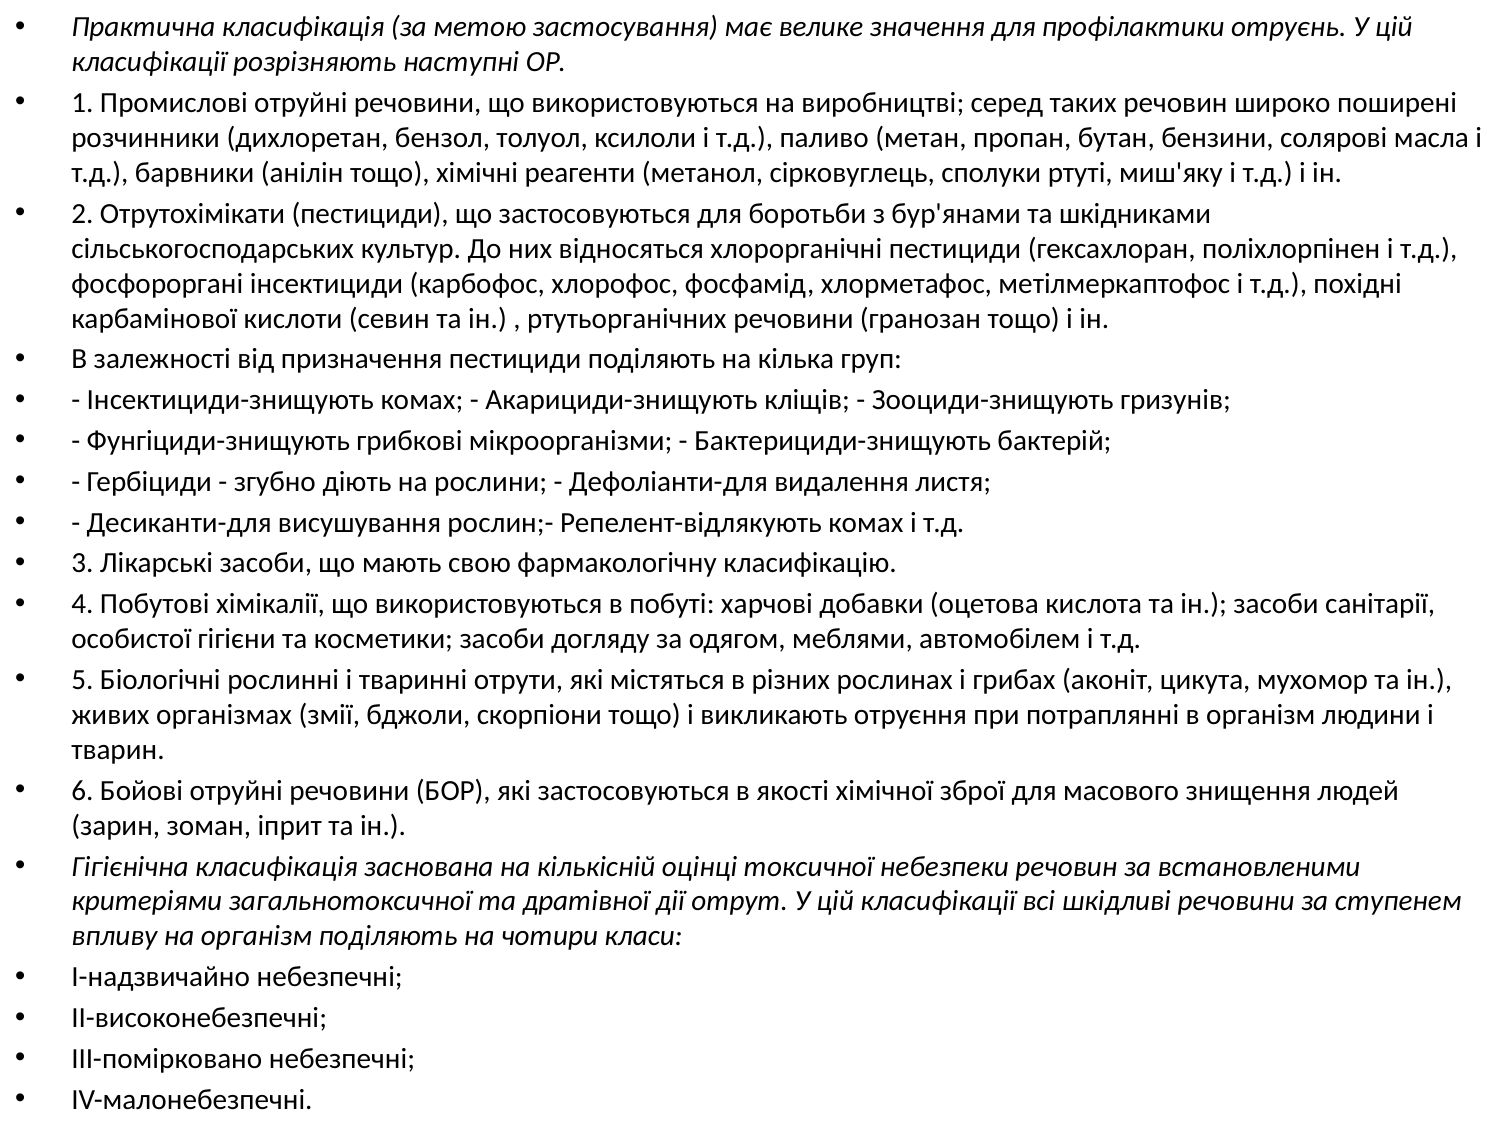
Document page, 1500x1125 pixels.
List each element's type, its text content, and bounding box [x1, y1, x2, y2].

list Практична класифікація (за метою застосування) має велике значення для профілактики отруєнь. У цій класифікації розрізняють наступні ОР. 1. Промислові отруйні речовини, що використовуються на виробництві; серед таких речовин широко поширені розчинники (дихлоретан, бензол, толуол, ксилоли і т.д.), паливо (метан, пропан, бутан, бензини, солярові масла і т.д.), барвники (анілін тощо), хімічні реагенти (метанол, сірковуглець, сполуки ртуті, миш'яку і т.д.) і ін. 2. Отрутохімікати (пестициди), що застосовуються для боротьби з бур'янами та шкідниками сільськогосподарських культур. До них відносяться хлорорганічні пестициди (гексахлоран, поліхлорпінен і т.д.), фосфороргані інсектициди (карбофос, хлорофос, фосфамід, хлорметафос, метілмеркаптофос і т.д.), похідні карбамінової кислоти (севин та ін.) , ртутьорганічних речовини (гранозан тощо) і ін. В залежності від призначення пестициди поділяють на кілька груп: - Інсектициди-знищують комах; - Акарициди-знищують кліщів; - Зооциди-знищують гризунів; - Фунгіциди-знищують грибкові мікроорганізми; - Бактерициди-знищують бактерій; - Гербіциди - згубно діють на рослини; - Дефоліанти-для видалення листя; - Десиканти-для висушування рослин;- Репелент-відлякують комах і т.д. 3. Лікарські засоби, що мають свою фармакологічну класифікацію. 4. Побутові хімікалії, що використовуються в побуті: харчові добавки (оцетова кислота та ін.); засоби санітарії, особистої гігієни та косметики; засоби догляду за одягом, меблями, автомобілем і т.д. 5. Біологічні рослинні і тваринні отрути, які містяться в різних рослинах і грибах (аконіт, цикута, мухомор та ін.), живих організмах (змії, бджоли, скорпіони тощо) і викликають отруєння при потраплянні в організм людини і тварин. 6. Бойові отруйні речовини (БОР), які застосовуються в якості хімічної зброї для масового знищення людей (зарин, зоман, іприт та ін.). Гігієнічна класифікація заснована на кількісній оцінці токсичної небезпеки речовин за встановленими критеріями загальнотоксичної та дратівної дії отрут. У цій класифікації всі шкідливі речовини за ступенем впливу на організм поділяють на чотири класи: I-надзвичайно небезпечні; II-високонебезпечні; III-помірковано небезпечні; IV-малонебезпечні. [0, 0, 1500, 906]
